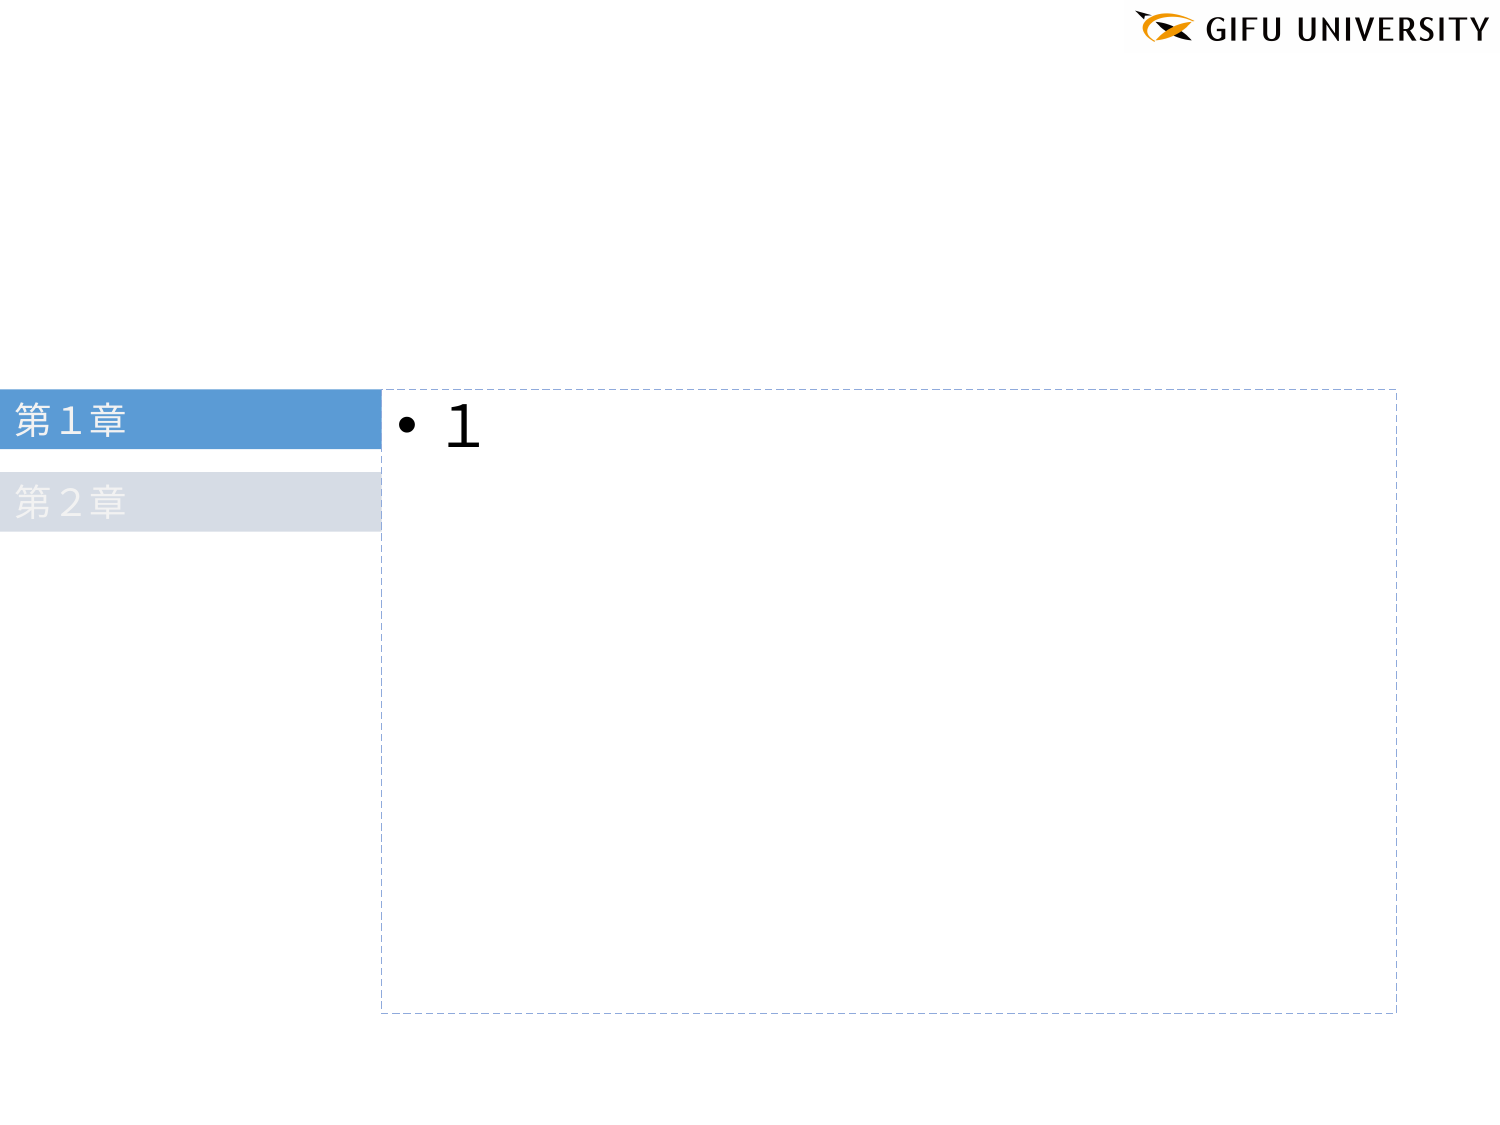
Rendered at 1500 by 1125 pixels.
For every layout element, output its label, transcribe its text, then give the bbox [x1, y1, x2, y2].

picture [1124, 0, 1500, 53]
list １ [381, 389, 1397, 1014]
